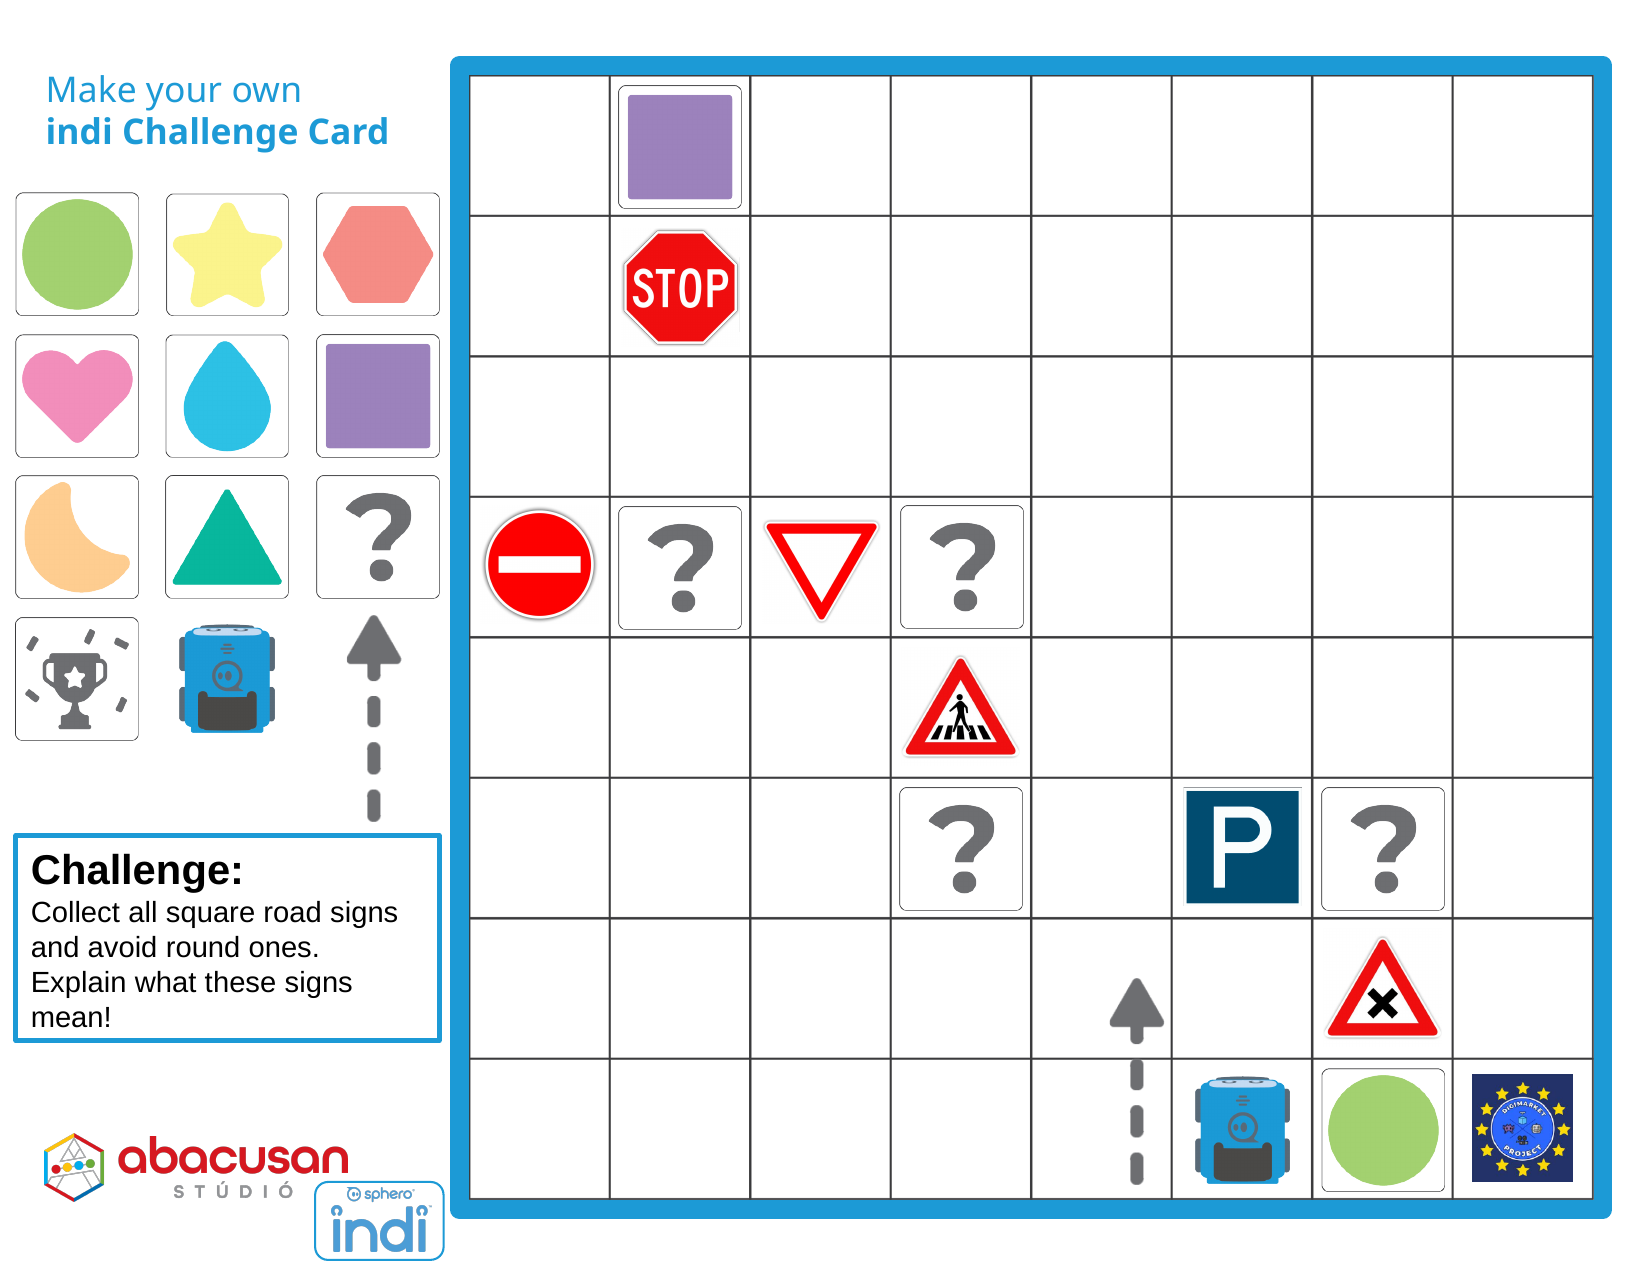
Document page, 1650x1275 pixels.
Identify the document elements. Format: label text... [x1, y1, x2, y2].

picture [316, 333, 440, 458]
picture [166, 192, 289, 316]
text_box Challenge: Collect all square road signs and avoid round ones. Explain what these signs mean! [15, 835, 440, 1041]
picture [15, 334, 139, 458]
picture [469, 75, 1594, 1200]
picture [316, 192, 440, 316]
picture [15, 616, 139, 741]
picture [179, 624, 275, 733]
picture [15, 192, 140, 317]
picture [346, 615, 403, 830]
picture [165, 334, 290, 458]
picture [44, 1133, 348, 1202]
picture [15, 475, 139, 600]
picture [331, 1187, 432, 1252]
picture [316, 475, 440, 600]
picture [165, 475, 289, 600]
